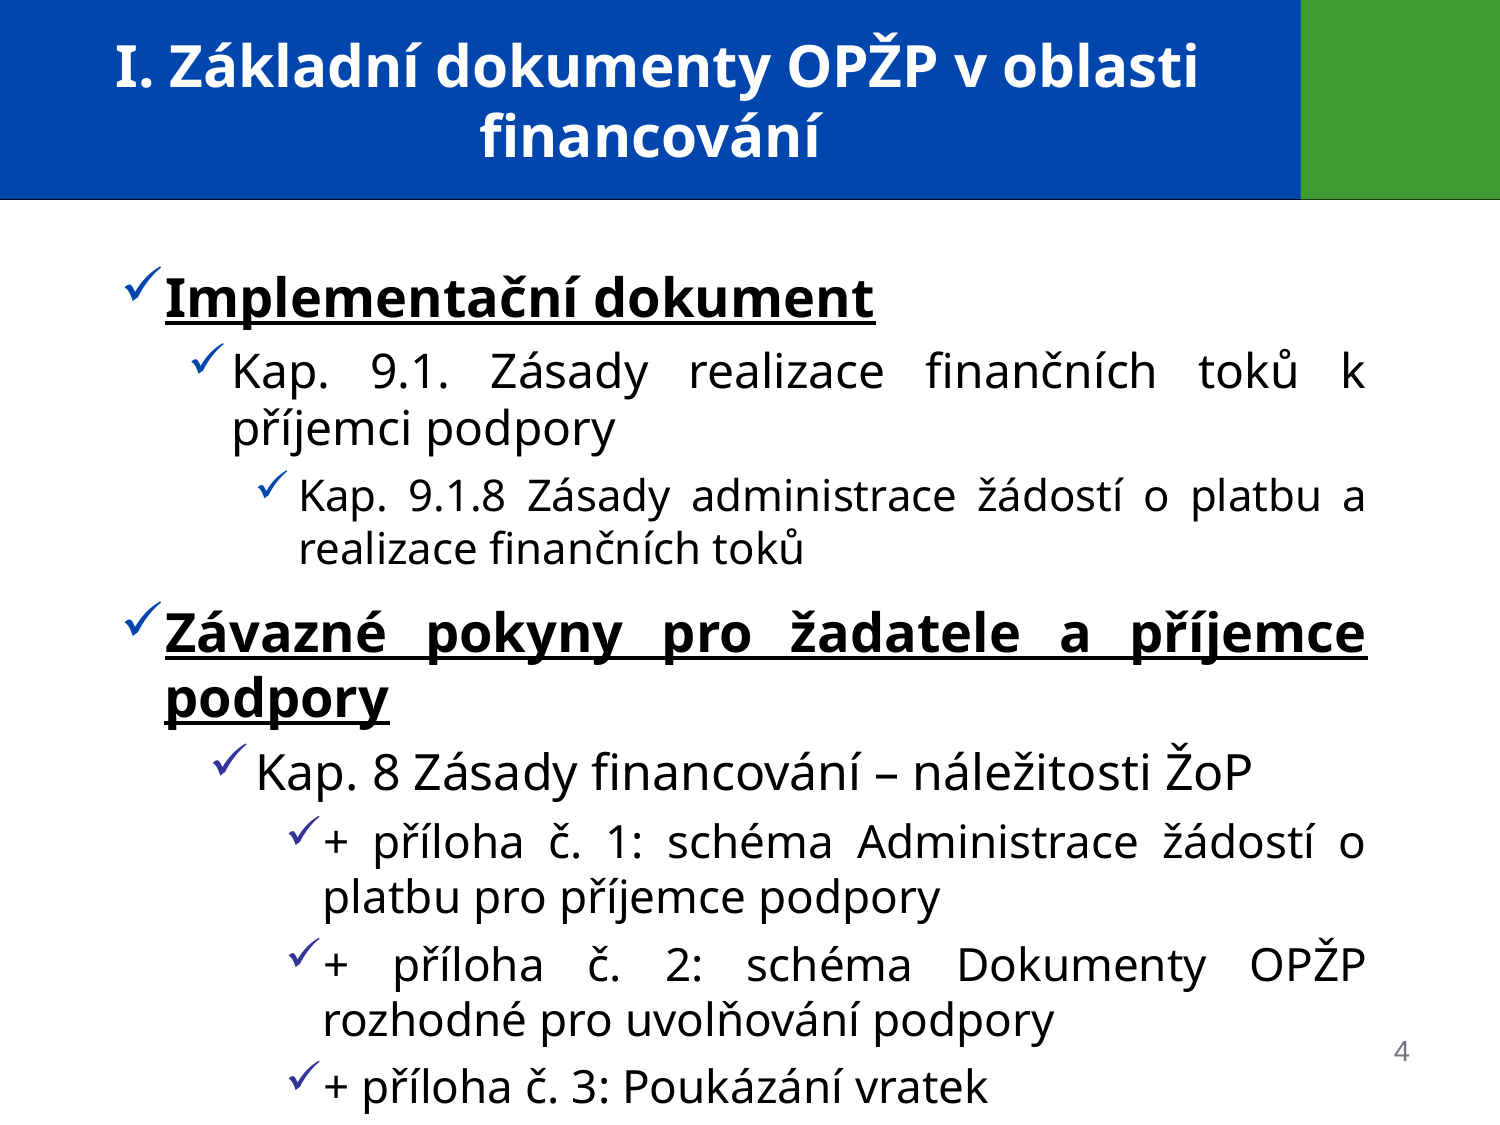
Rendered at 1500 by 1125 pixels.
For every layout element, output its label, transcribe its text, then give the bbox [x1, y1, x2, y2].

list Implementační dokument Kap. 9.1. Zásady realizace finančních toků k příjemci podpory Kap. 9.1.8 Zásady administrace žádostí o platbu a realizace finančních toků Závazné pokyny pro žadatele a příjemce podpory Kap. 8 Zásady financování – náležitosti ŽoP + příloha č. 1: schéma Administrace žádostí o platbu pro příjemce podpory + příloha č. 2: schéma Dokumenty OPŽP rozhodné pro uvolňování podpory + příloha č. 3: Poukázání vratek [105, 255, 1384, 1125]
title I. Základní dokumenty OPŽP v oblasti financování [0, 0, 1302, 200]
slide_number 4 [1074, 1024, 1426, 1103]
